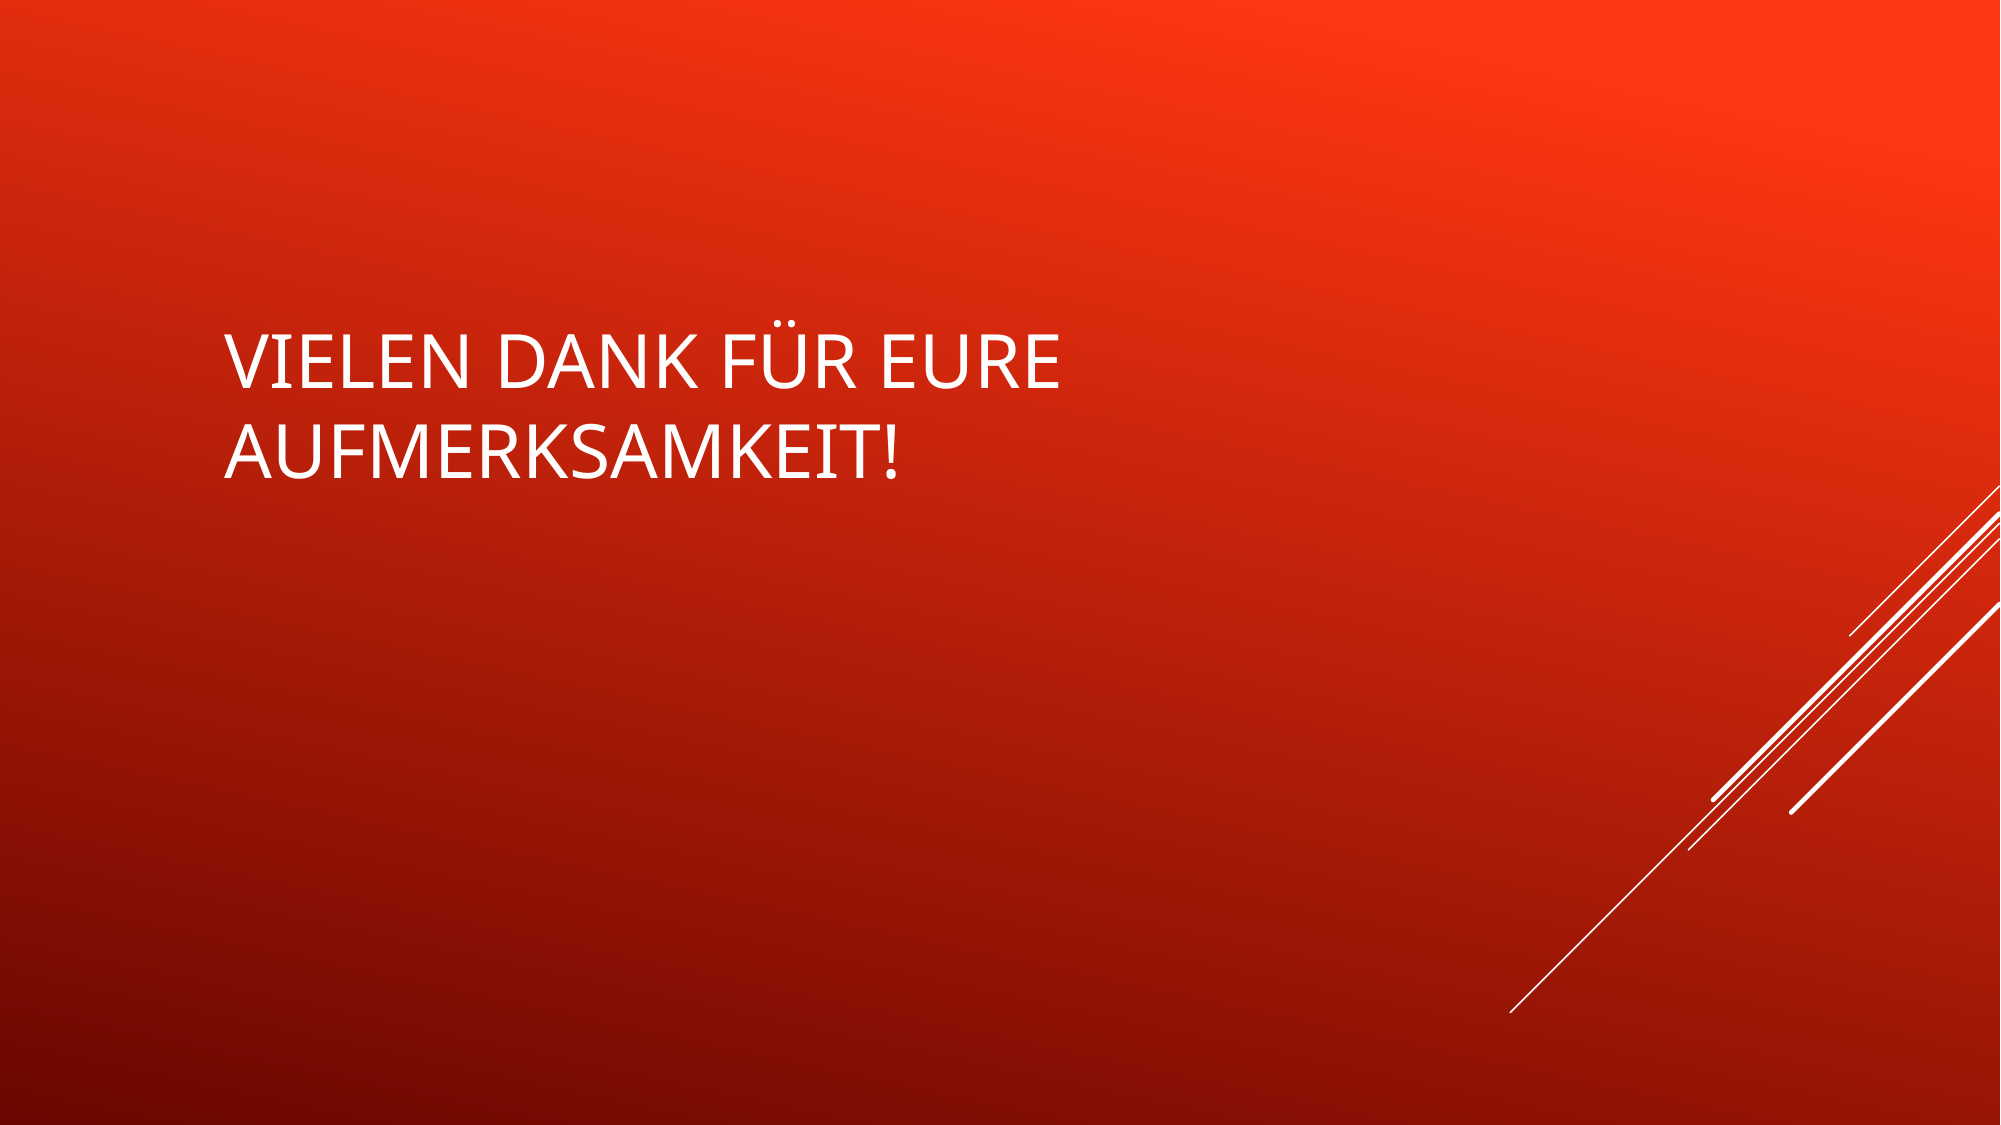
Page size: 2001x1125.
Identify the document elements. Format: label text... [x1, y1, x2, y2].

title Vielen Dank für Eure Aufmerksamkeit! [209, 279, 1610, 527]
